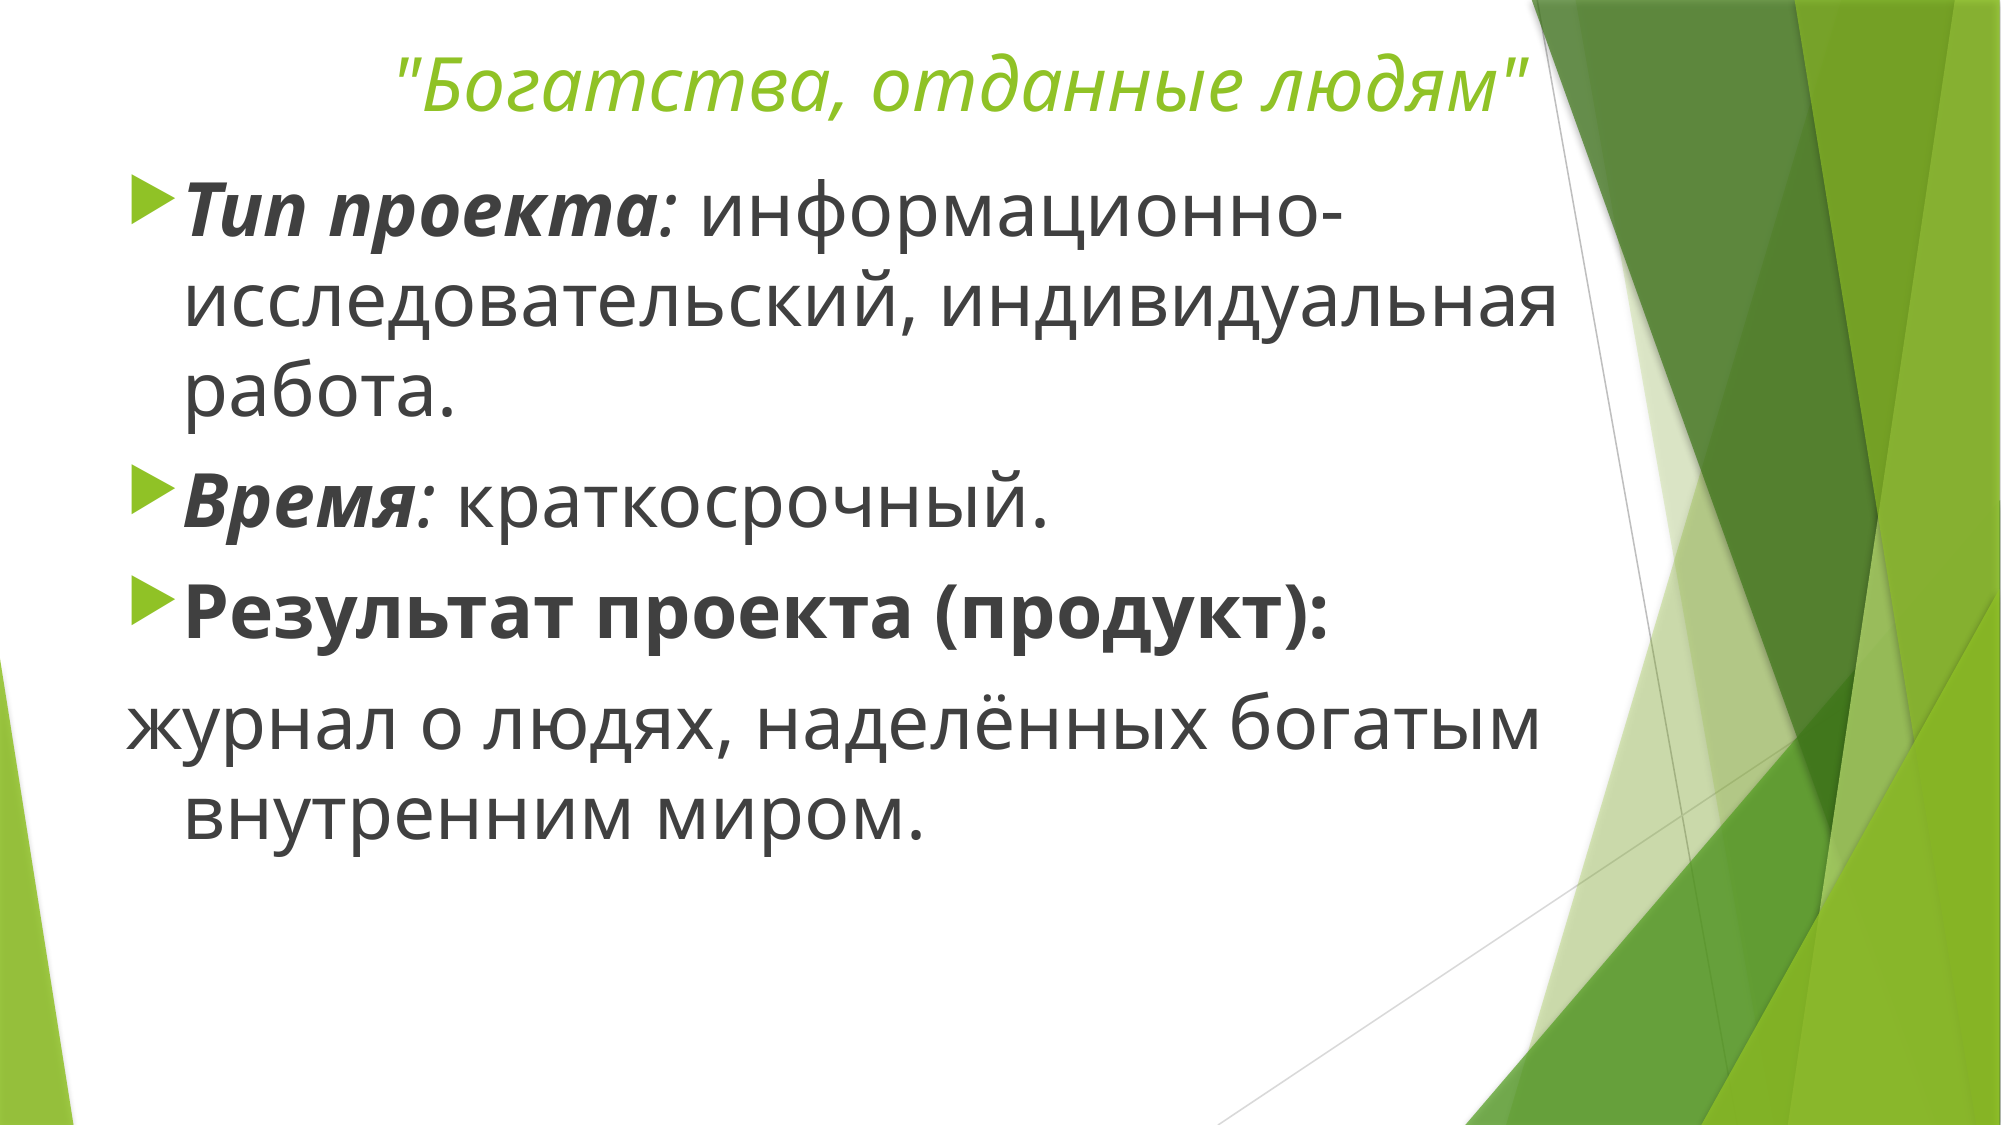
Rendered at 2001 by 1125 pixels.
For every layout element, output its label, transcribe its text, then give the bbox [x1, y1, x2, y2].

list Тип проекта: информационно-исследовательский, индивидуальная работа. Время: краткосрочный. Результат проекта (продукт): журнал о людях, наделённых богатым внутренним миром. [111, 154, 1764, 992]
title "Богатства, отданные людям" [376, 29, 1545, 138]
